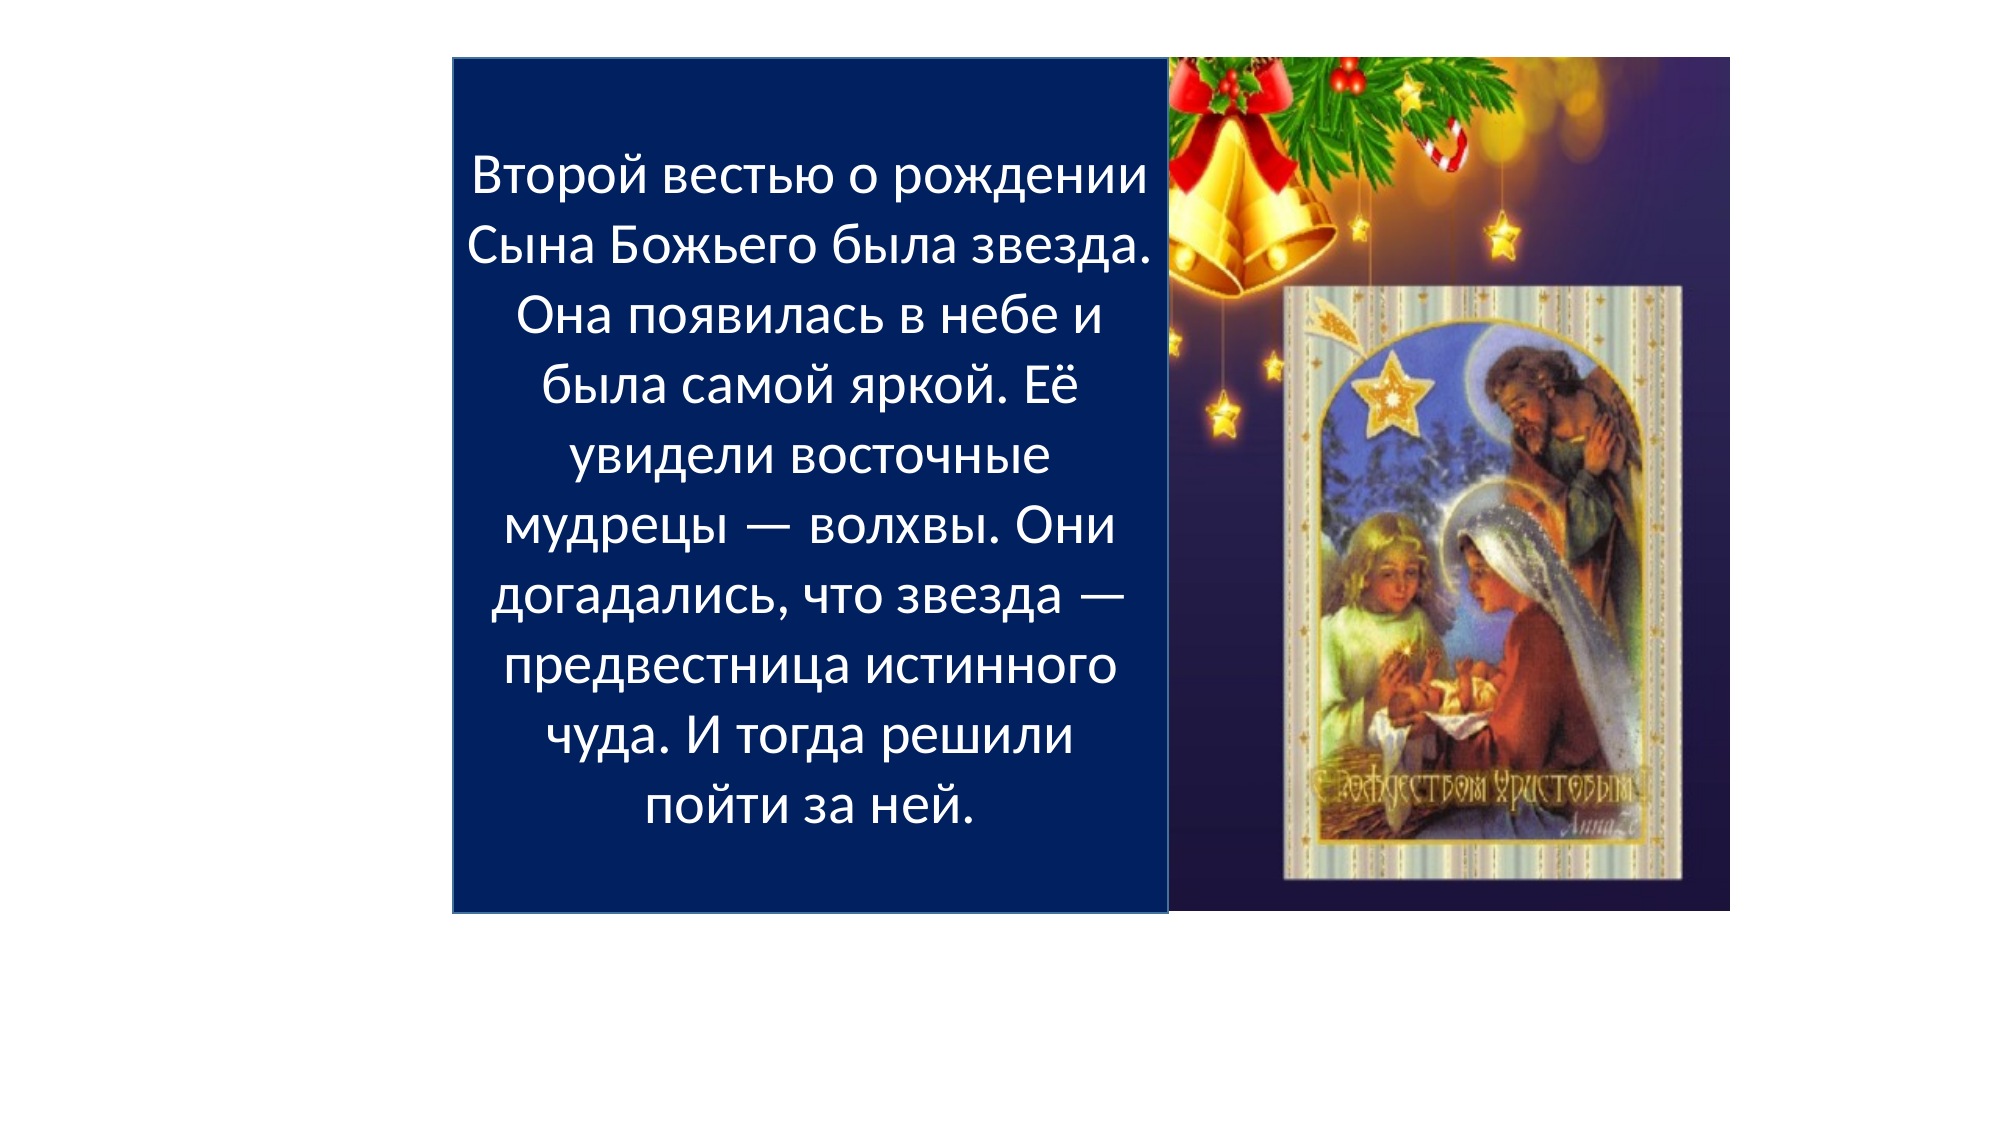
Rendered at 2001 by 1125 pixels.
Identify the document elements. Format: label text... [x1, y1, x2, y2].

picture [729, 57, 1730, 912]
text_box Второй вестью о рождении Сына Божьего была звезда. Она появилась в небе и была самой яркой. Её увидели восточные мудрецы — волхвы. Они догадались, что звезда — предвестница истинного чуда. И тогда решили пойти за ней. [452, 57, 1169, 914]
